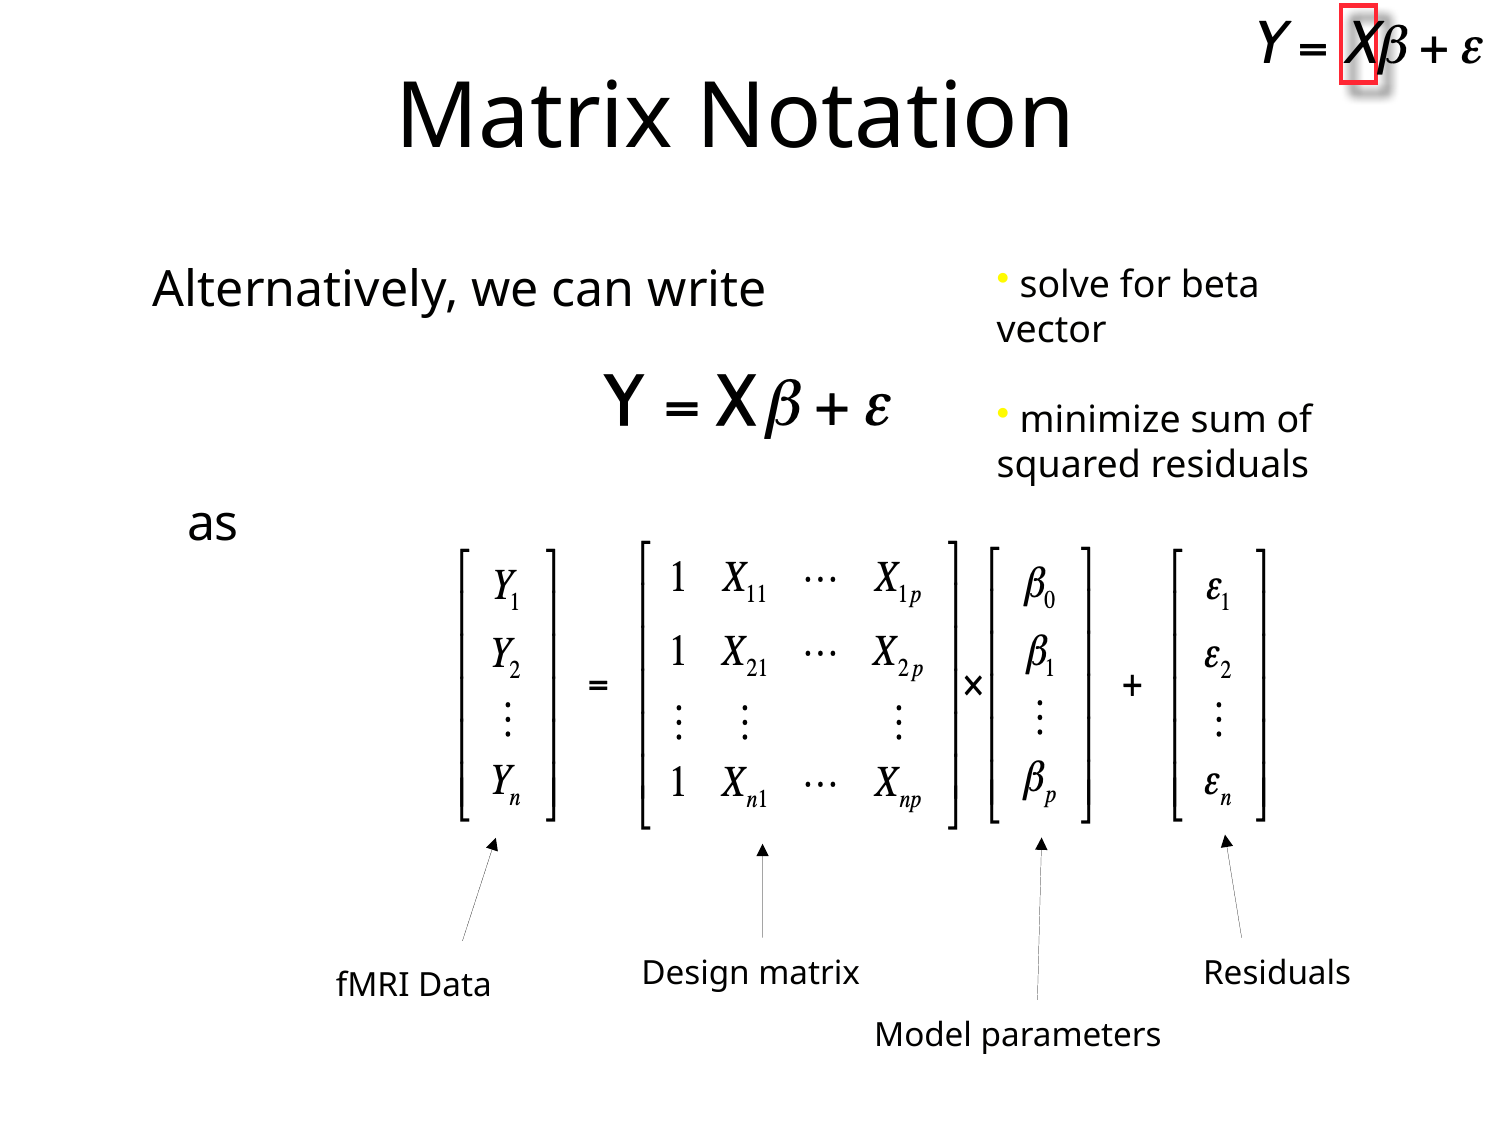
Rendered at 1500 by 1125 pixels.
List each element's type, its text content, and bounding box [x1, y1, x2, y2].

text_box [1234, 0, 1487, 88]
text_box [462, 838, 498, 941]
text_box [756, 843, 769, 938]
text_box Alternatively, we can write [146, 249, 774, 323]
text_box Matrix Notation [389, 49, 1083, 173]
text_box solve for beta vector minimize sum of squared residuals [990, 254, 1373, 492]
text_box [1035, 838, 1048, 1000]
picture [593, 370, 899, 448]
text_box fMRI Data [329, 957, 499, 1010]
text_box [1220, 838, 1242, 938]
text_box Model parameters [867, 1007, 1169, 1060]
text_box Residuals [1196, 944, 1358, 998]
text_box as [180, 484, 246, 557]
text_box Design matrix [635, 944, 867, 998]
picture [454, 534, 1274, 838]
